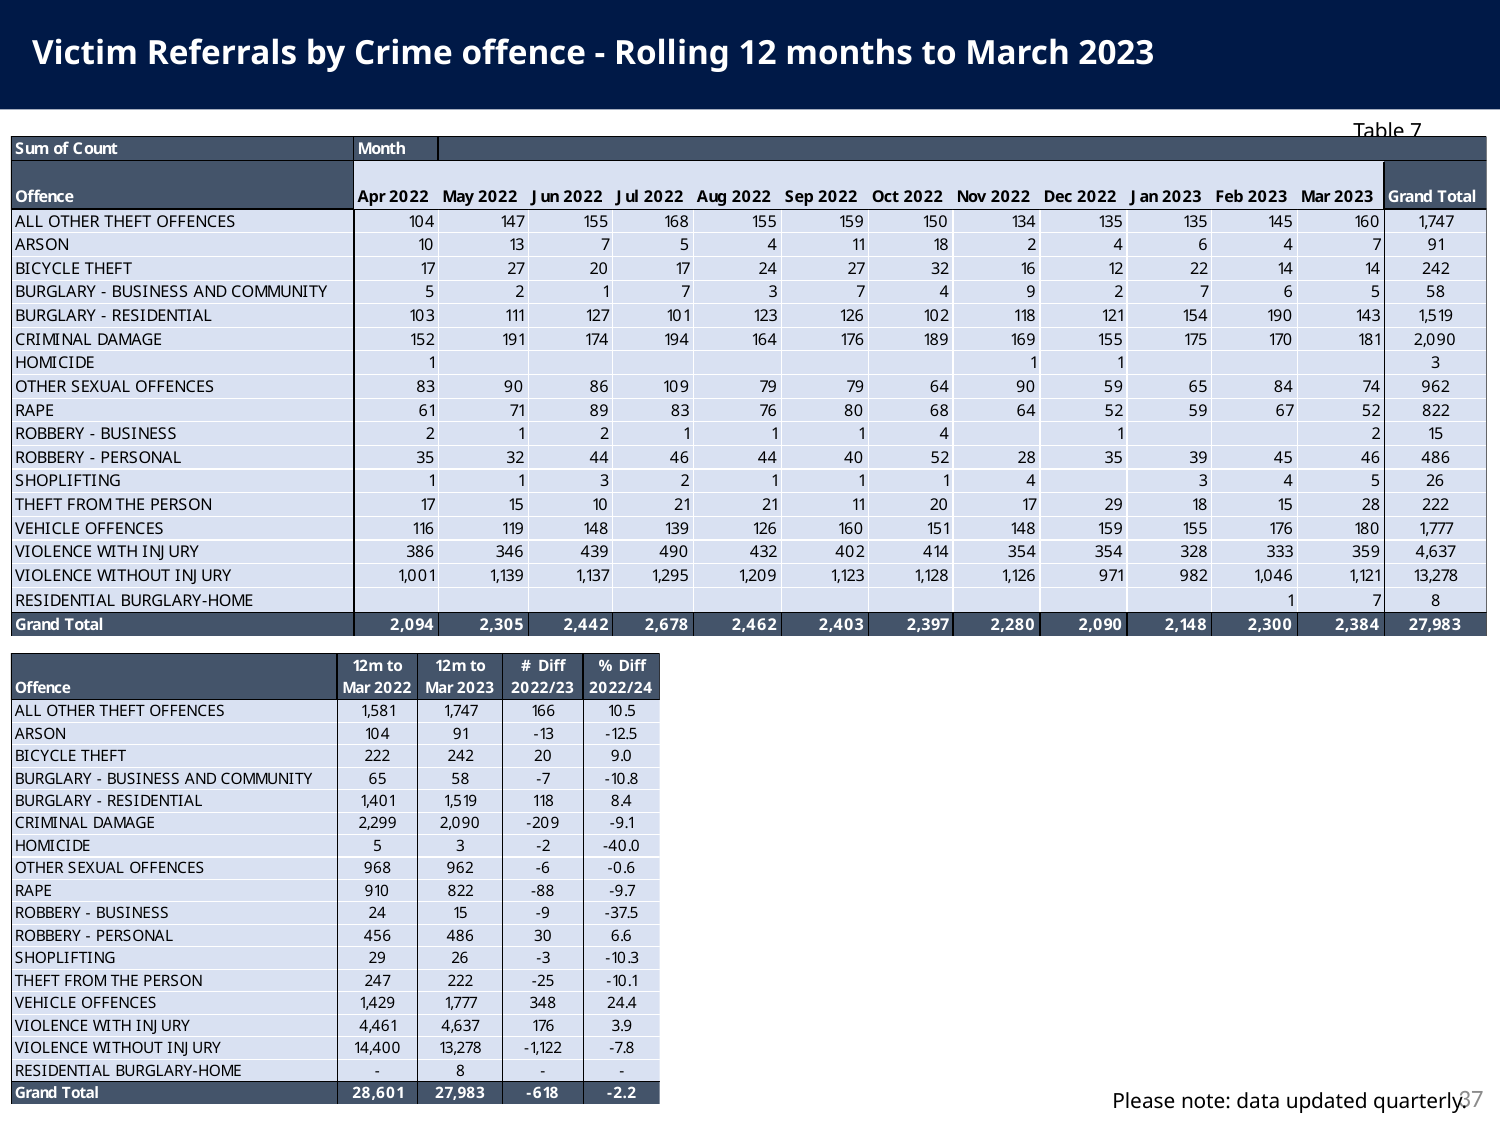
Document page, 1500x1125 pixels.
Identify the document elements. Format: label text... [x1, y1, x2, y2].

text_box Please note: data updated quarterly. [1097, 1080, 1488, 1121]
text_box Table 7 [1286, 109, 1490, 137]
text_box [0, 0, 1500, 111]
text_box Victim Referrals by Crime offence - Rolling 12 months to March 2023 [17, 24, 1488, 79]
picture [10, 653, 661, 1105]
picture [10, 135, 1488, 637]
slide_number 37 [1148, 1067, 1499, 1125]
